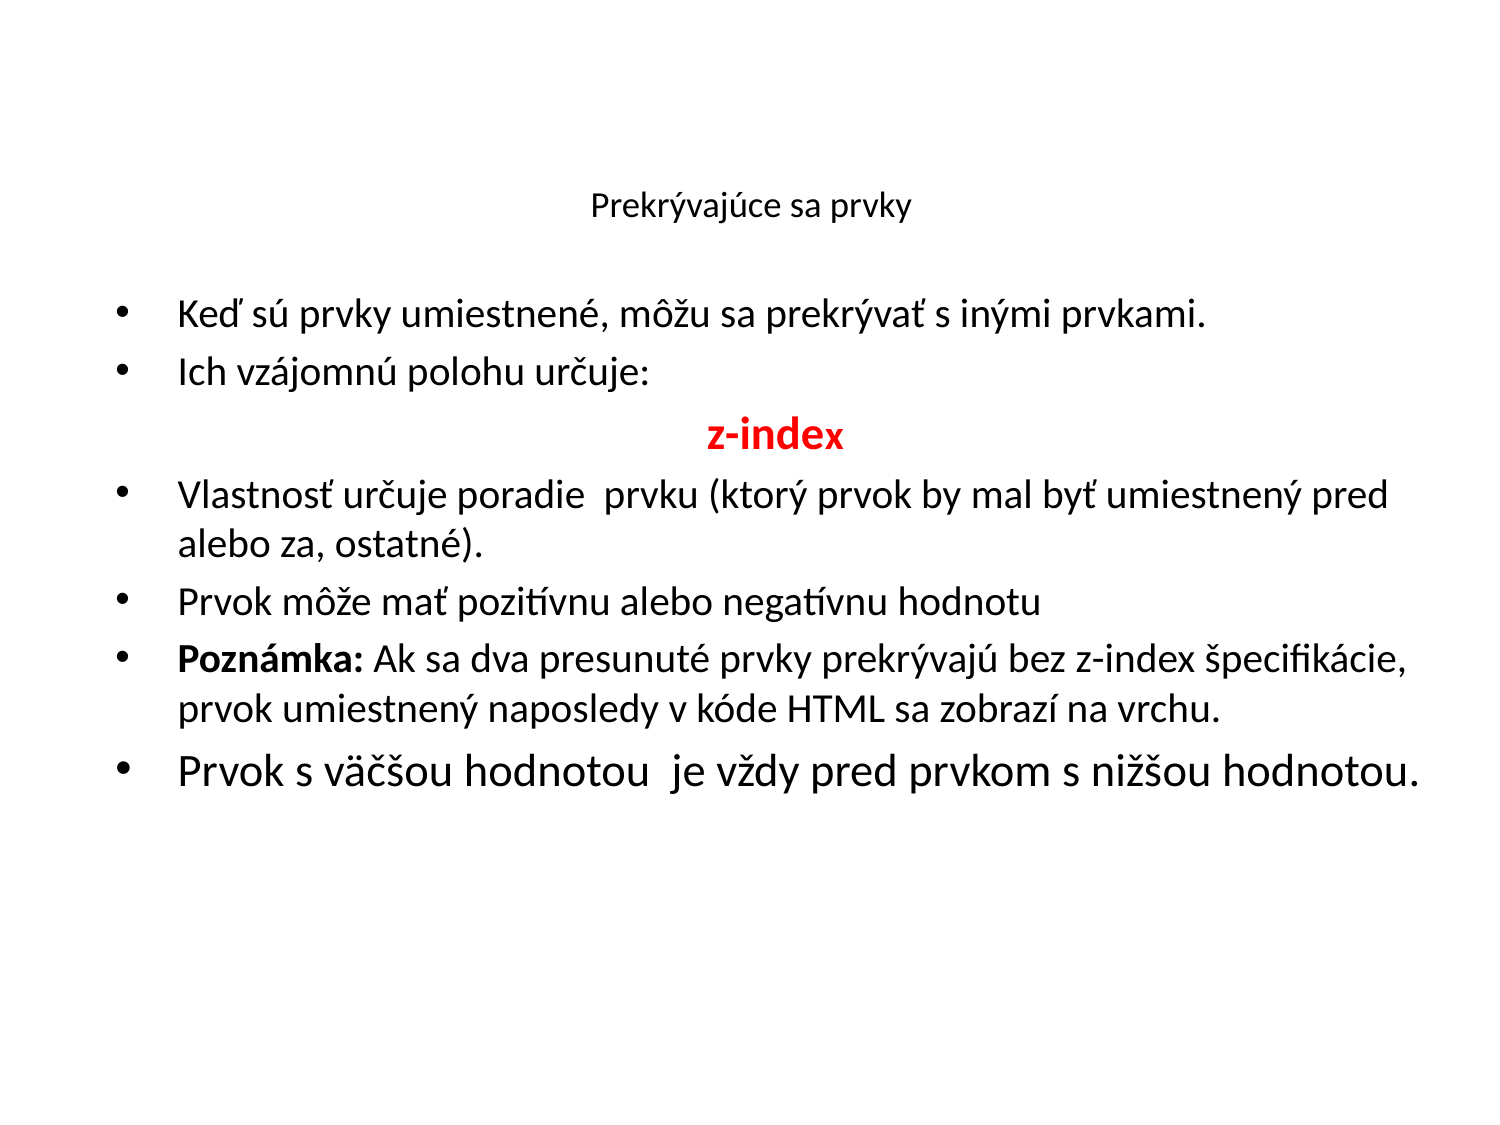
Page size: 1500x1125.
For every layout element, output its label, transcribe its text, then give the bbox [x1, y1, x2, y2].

list Keď sú prvky umiestnené, môžu sa prekrývať s inými prvkami. Ich vzájomnú polohu určuje: z-index Vlastnosť určuje poradie prvku (ktorý prvok by mal byť umiestnený pred alebo za, ostatné). Prvok môže mať pozitívnu alebo negatívnu hodnotu Poznámka: Ak sa dva presunuté prvky prekrývajú bez z-index špecifikácie, prvok umiestnený naposledy v kóde HTML sa zobrazí na vrchu. Prvok s väčšou hodnotou je vždy pred prvkom s nižšou hodnotou. [100, 278, 1451, 846]
title Prekrývajúce sa prvky [76, 172, 1427, 277]
